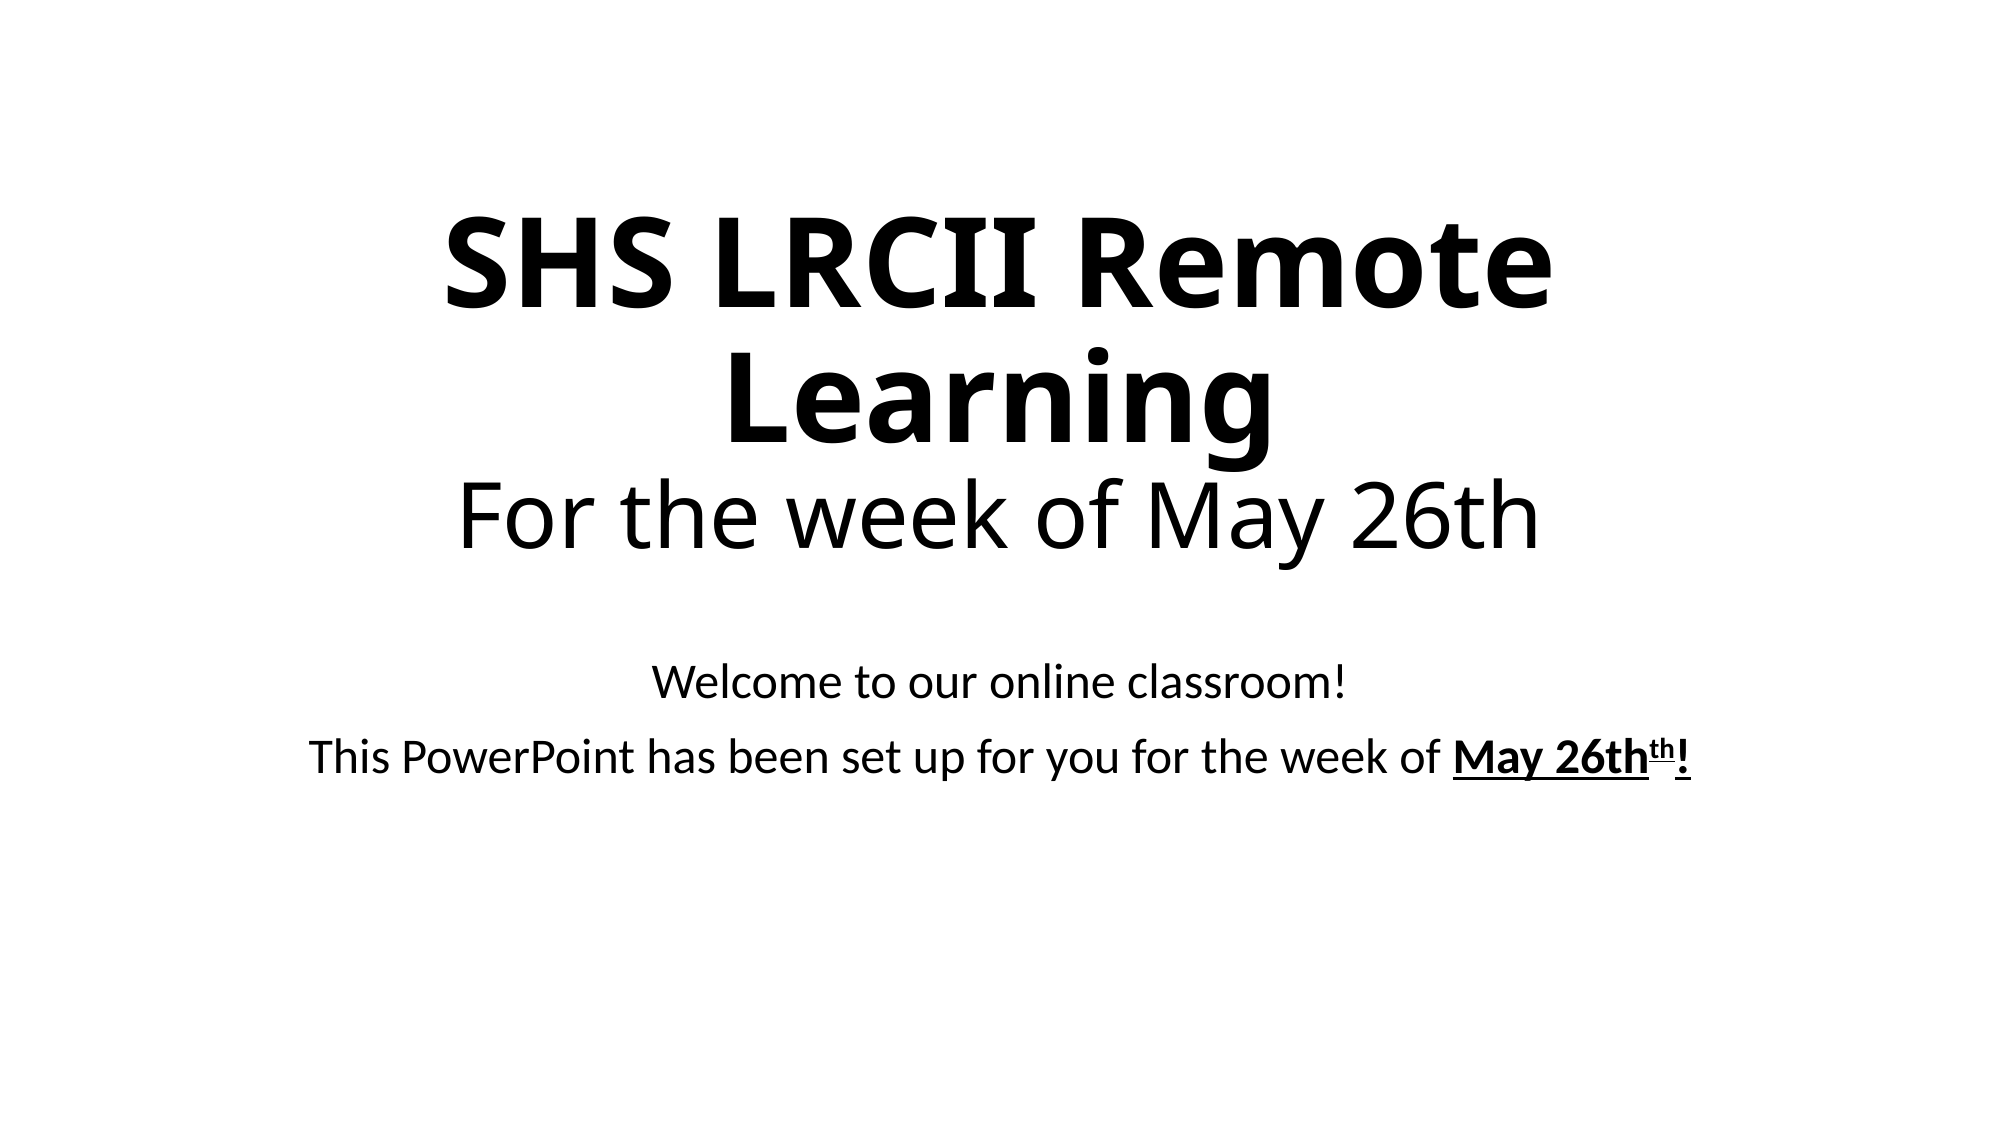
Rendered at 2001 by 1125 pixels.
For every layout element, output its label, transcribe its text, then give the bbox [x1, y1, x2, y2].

subtitle Welcome to our online classroom! This PowerPoint has been set up for you for the week of May 26thth! [249, 647, 1750, 863]
title SHS LRCII Remote Learning For the week of May 26th [249, 184, 1750, 576]
